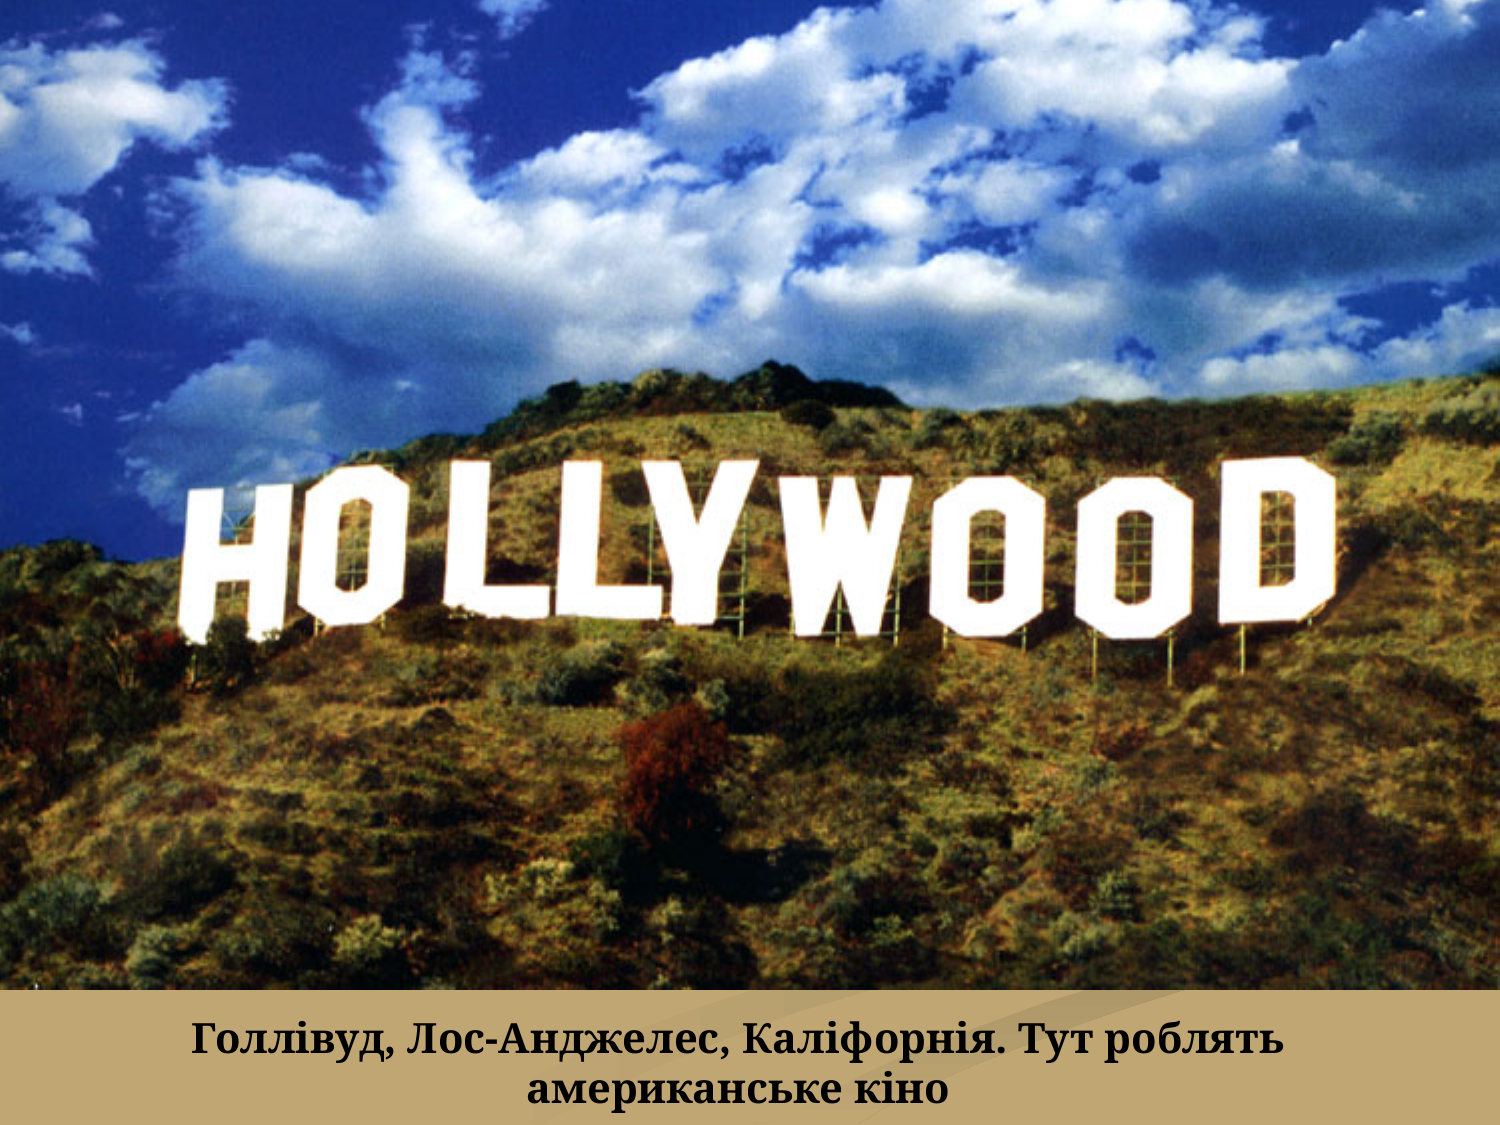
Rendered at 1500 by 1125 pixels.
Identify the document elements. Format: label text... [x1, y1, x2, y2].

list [0, 0, 1500, 991]
title Голлівуд, Лос-Анджелес, Каліфорнія. Тут роблять американське кіно [52, 999, 1424, 1125]
